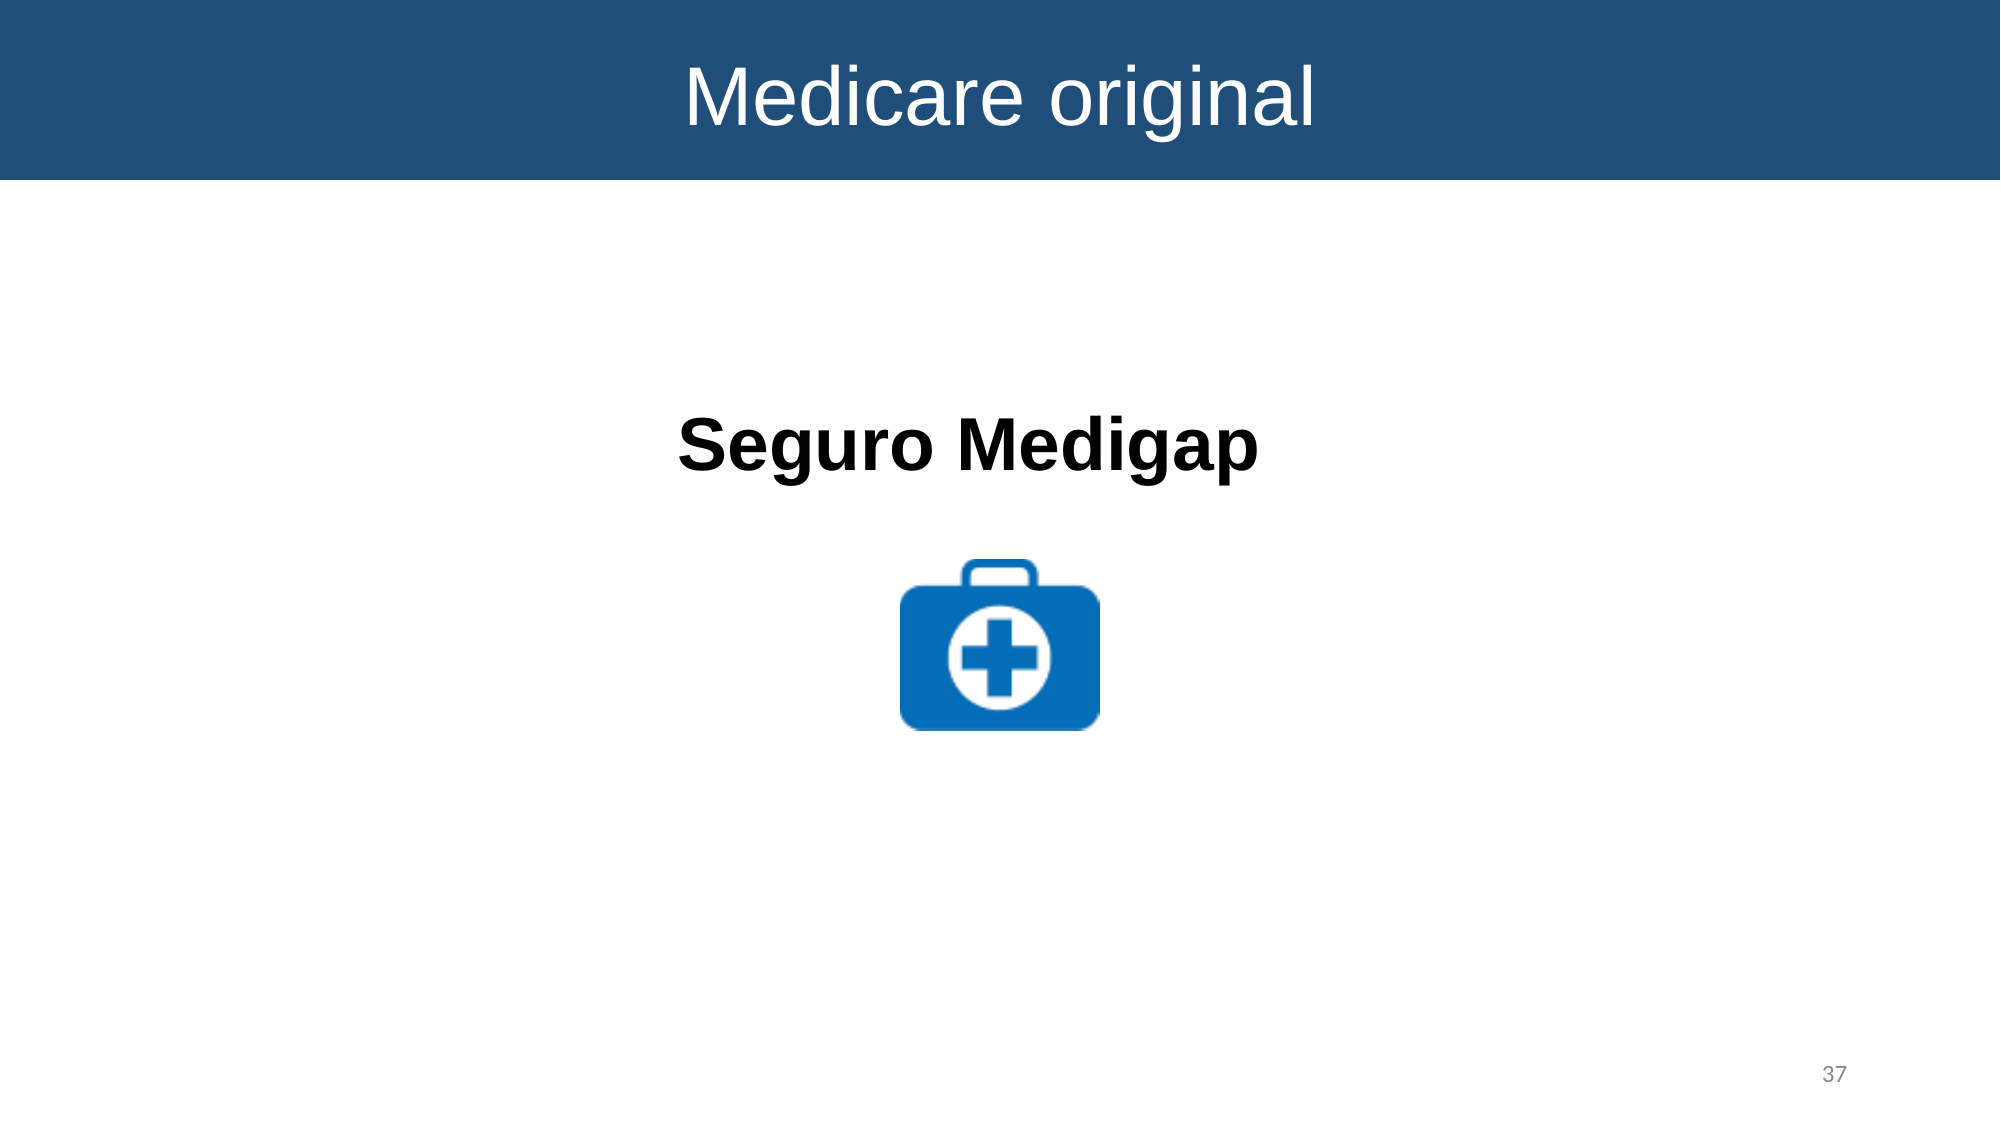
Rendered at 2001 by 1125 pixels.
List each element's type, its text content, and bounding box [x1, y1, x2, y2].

text_box Seguro Medigap [662, 388, 1379, 494]
slide_number 37 [1412, 1042, 1863, 1103]
picture [900, 558, 1100, 731]
text_box Medicare original [0, 0, 2000, 180]
